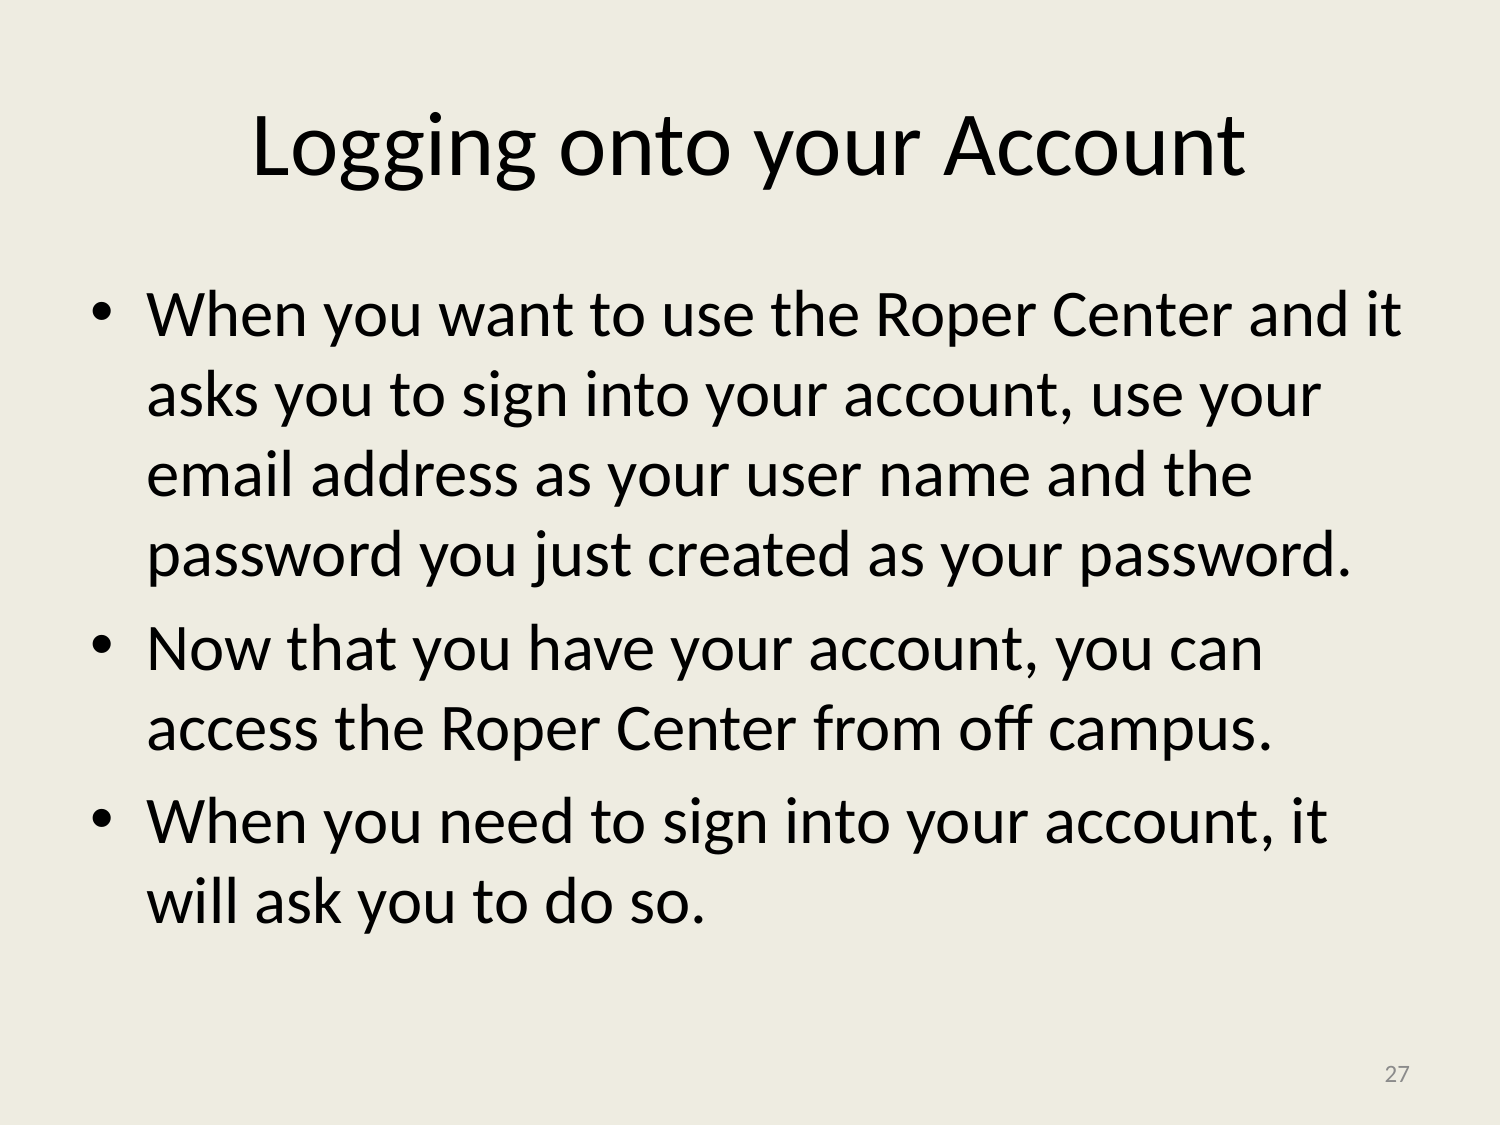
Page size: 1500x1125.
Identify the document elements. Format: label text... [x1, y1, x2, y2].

slide_number 27 [1074, 1042, 1425, 1103]
title Logging onto your Account [75, 45, 1425, 233]
list When you want to use the Roper Center and it asks you to sign into your account, use your email address as your user name and the password you just created as your password. Now that you have your account, you can access the Roper Center from off campus. When you need to sign into your account, it will ask you to do so. [75, 262, 1425, 1005]
